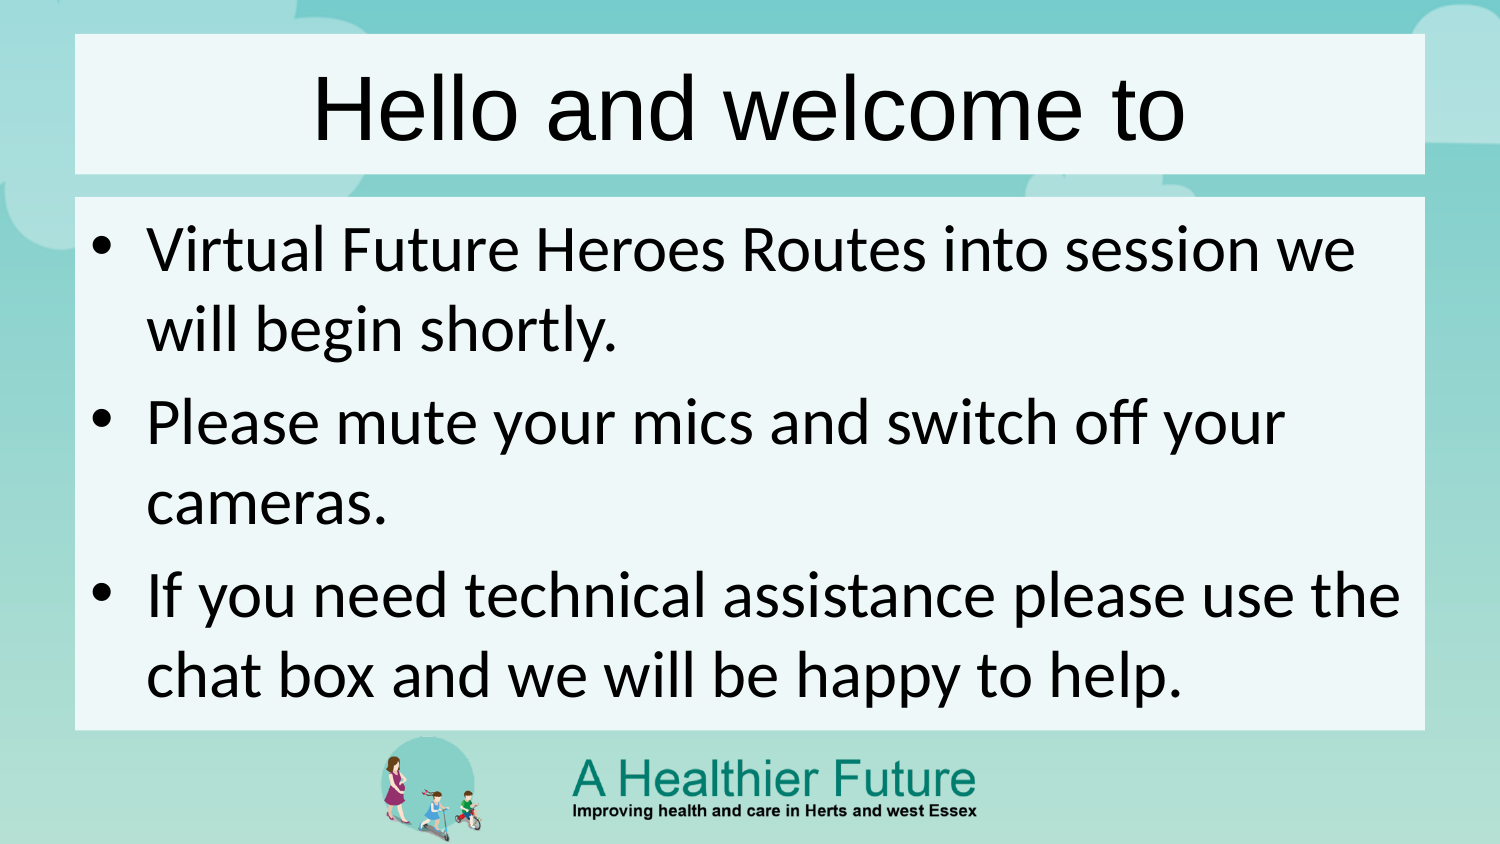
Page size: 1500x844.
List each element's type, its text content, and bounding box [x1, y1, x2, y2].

title Hello and welcome to [75, 33, 1425, 175]
list Virtual Future Heroes Routes into session we will begin shortly. Please mute your mics and switch off your cameras. If you need technical assistance please use the chat box and we will be happy to help. [75, 196, 1425, 731]
picture [0, 0, 1500, 844]
